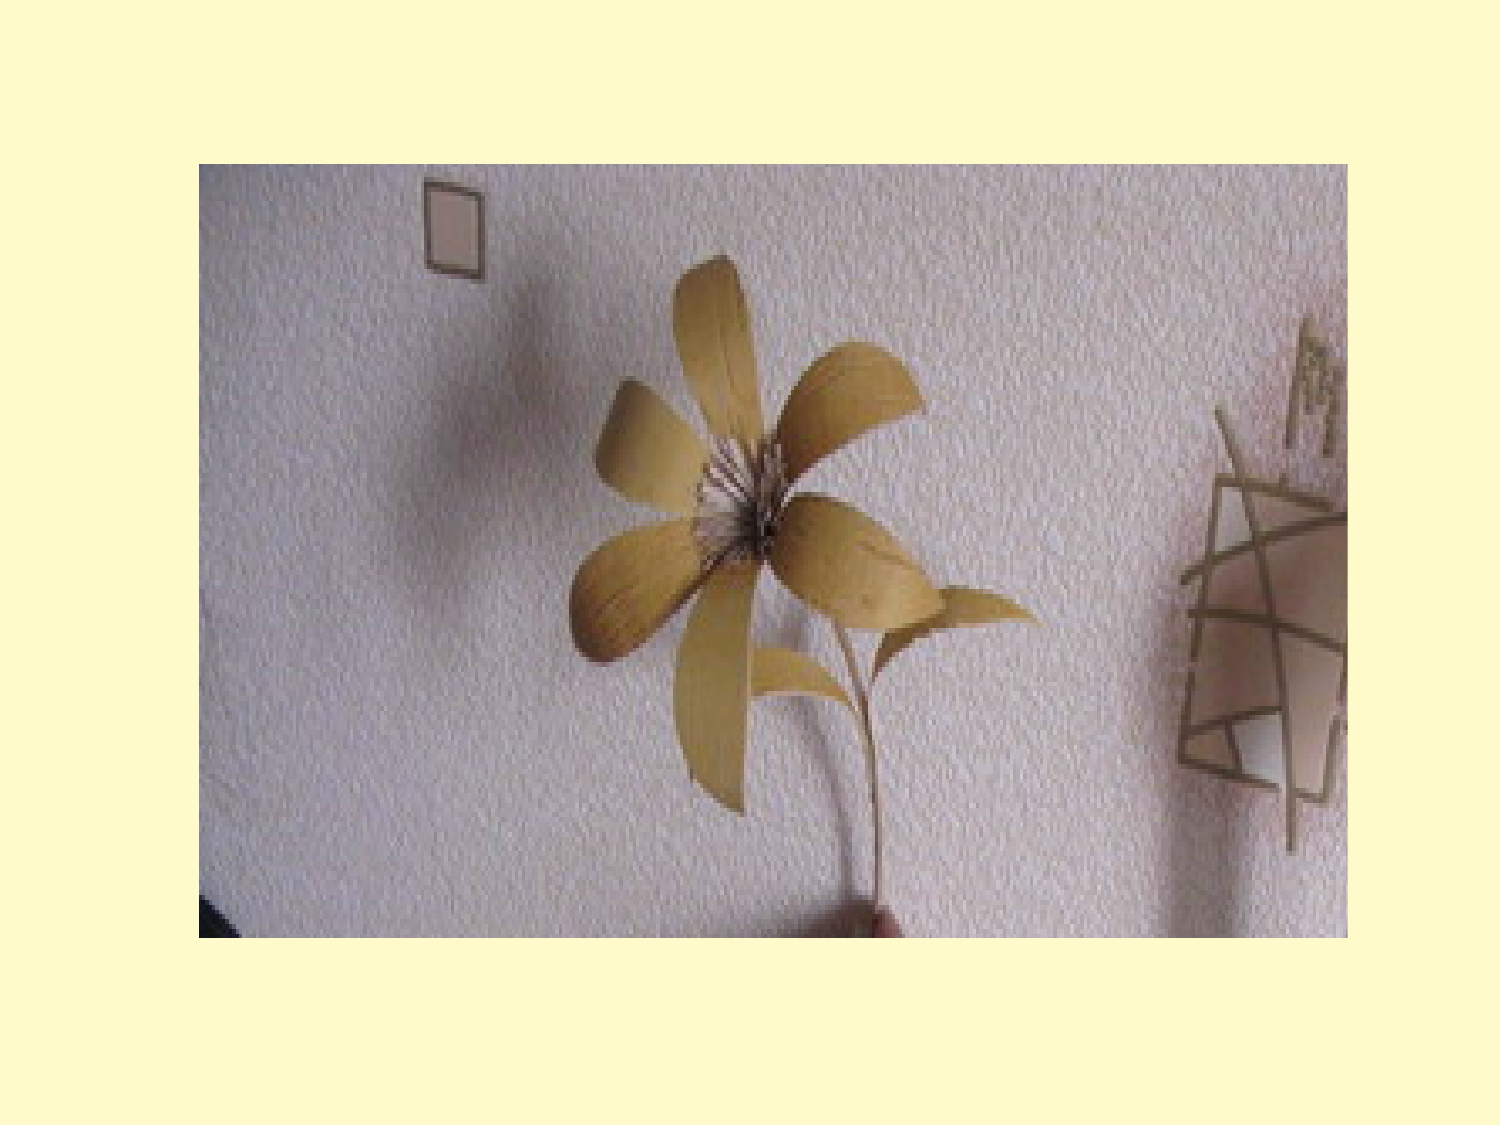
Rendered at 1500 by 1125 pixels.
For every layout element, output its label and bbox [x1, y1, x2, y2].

picture [199, 164, 1348, 938]
